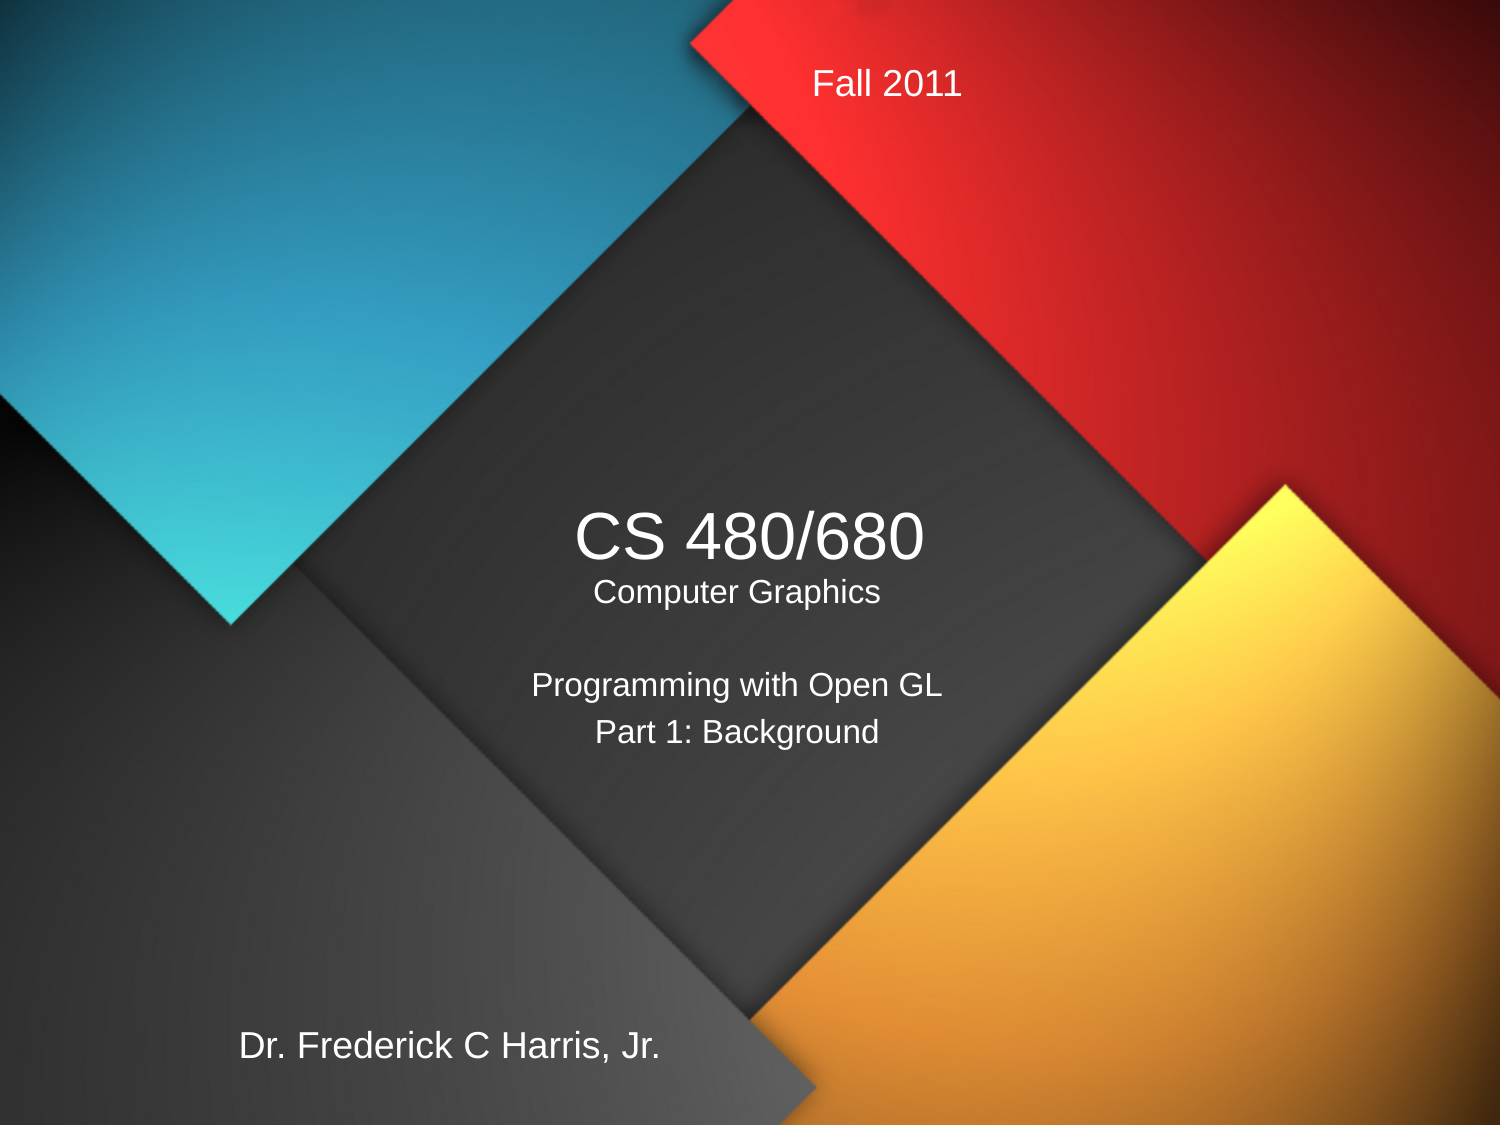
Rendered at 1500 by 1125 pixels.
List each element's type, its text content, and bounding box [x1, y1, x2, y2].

picture [0, 0, 1500, 1125]
subtitle Computer Graphics Programming with Open GL Part 1: Background [212, 562, 1263, 663]
title CS 480/680 [112, 412, 1388, 654]
text_box Fall 2011 [624, 24, 1150, 138]
text_box Dr. Frederick C Harris, Jr. [187, 987, 713, 1100]
